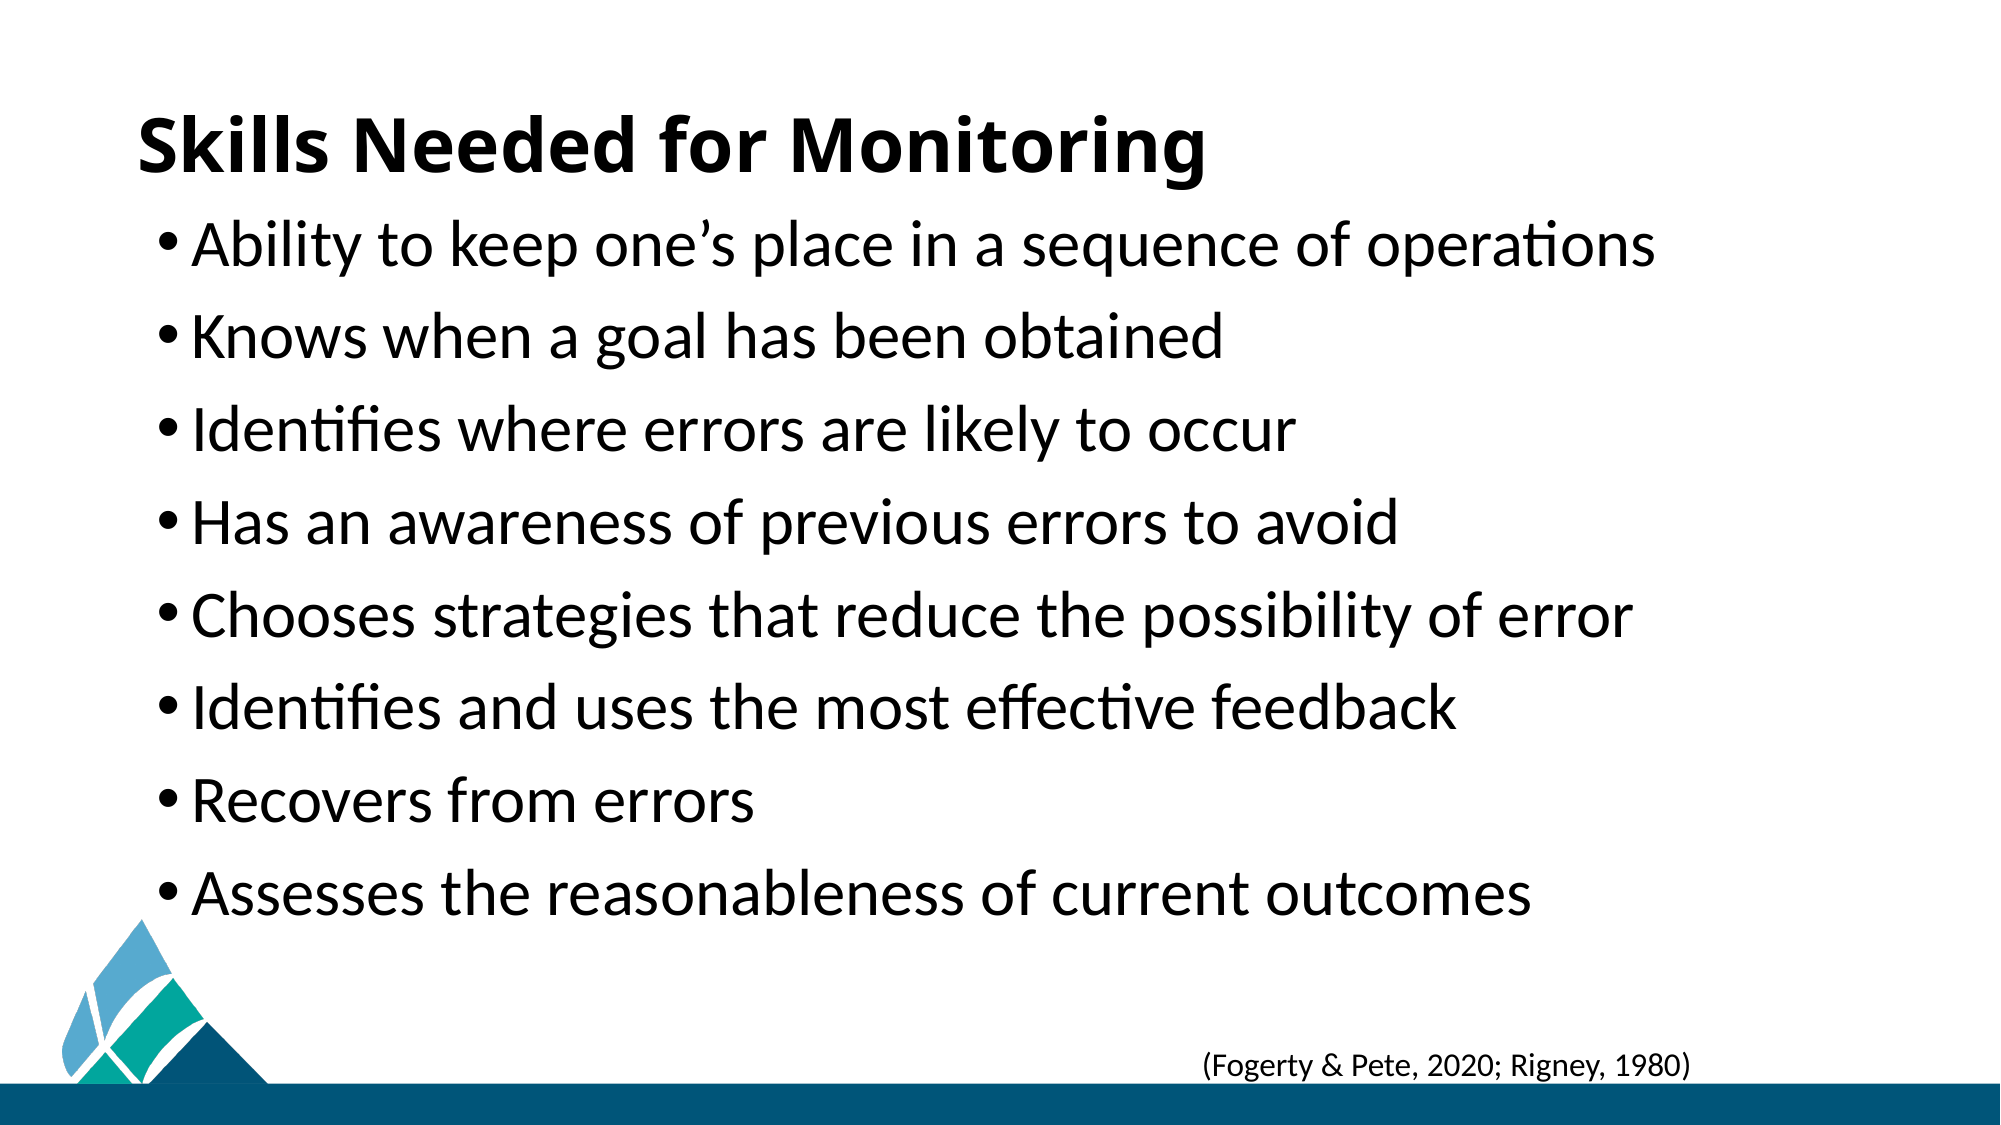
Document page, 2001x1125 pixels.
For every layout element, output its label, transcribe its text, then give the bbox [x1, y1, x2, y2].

text_box (Fogerty & Pete, 2020; Rigney, 1980) [671, 1036, 1707, 1091]
picture [62, 919, 268, 1083]
title Skills Needed for Monitoring [137, 59, 1897, 189]
list Ability to keep one’s place in a sequence of operations Knows when a goal has been obtained Identifies where errors are likely to occur Has an awareness of previous errors to avoid Chooses strategies that reduce the possibility of error Identifies and uses the most effective feedback Recovers from errors Assesses the reasonableness of current outcomes [137, 201, 1863, 869]
